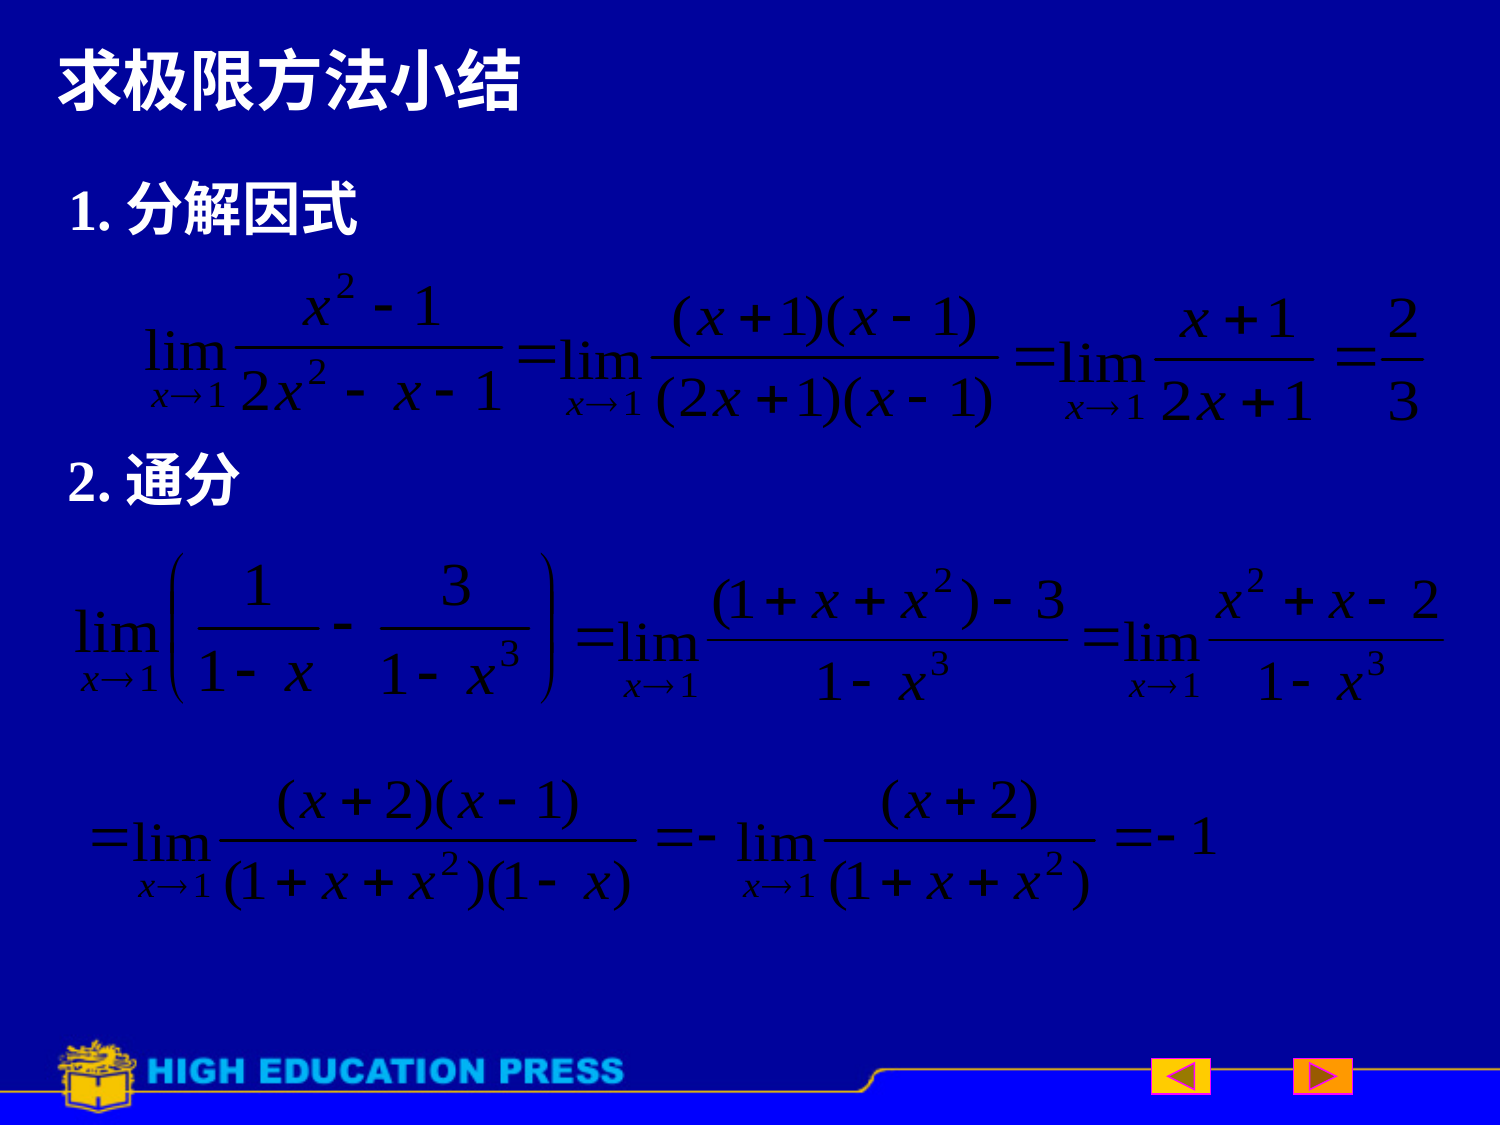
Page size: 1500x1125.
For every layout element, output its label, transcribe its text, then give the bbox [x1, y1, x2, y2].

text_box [76, 762, 1223, 926]
text_box [1151, 1058, 1211, 1094]
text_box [135, 255, 514, 427]
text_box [64, 538, 573, 717]
list 1.分解因式 [52, 172, 396, 256]
text_box [1293, 1058, 1353, 1094]
picture [0, 0, 1500, 1125]
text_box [560, 550, 1067, 717]
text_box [997, 278, 1436, 433]
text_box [1068, 550, 1460, 717]
text_box 2.通分 [53, 444, 266, 527]
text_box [501, 278, 1011, 445]
title 求极限方法小结 [40, 30, 550, 128]
